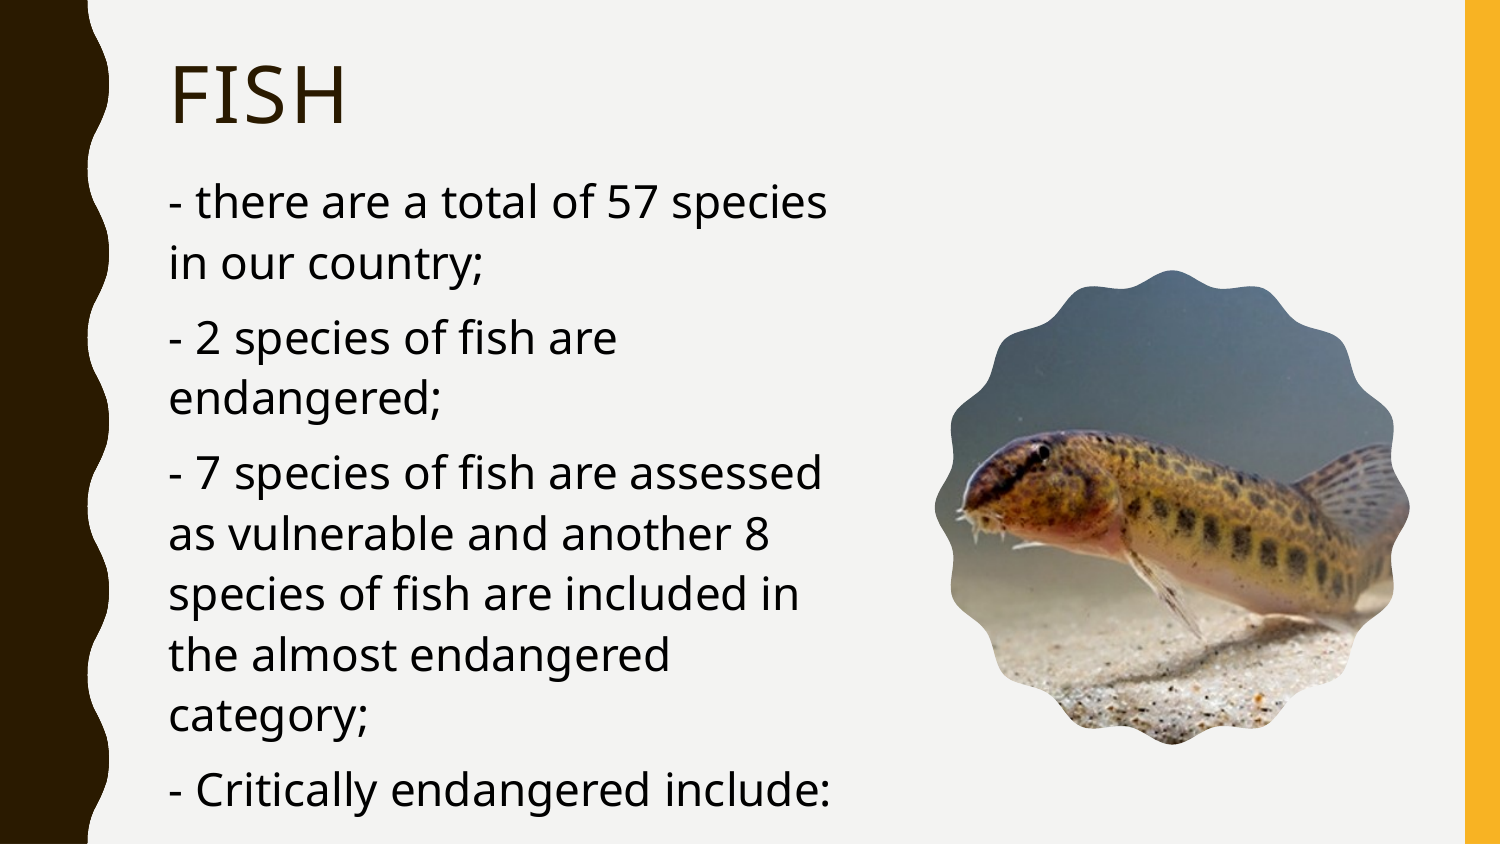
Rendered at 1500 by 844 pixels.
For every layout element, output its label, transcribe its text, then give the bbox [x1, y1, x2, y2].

list - there are a total of 57 species in our country; - 2 species of fish are endangered; - 7 species of fish are assessed as vulnerable and another 8 species of fish are included in the almost endangered category; - Critically endangered include: Drsek major, Drsek smaller. [154, 159, 895, 824]
text_box [1464, 0, 1500, 844]
title Fish [154, 47, 1407, 231]
picture [934, 270, 1410, 745]
text_box [0, 0, 109, 844]
